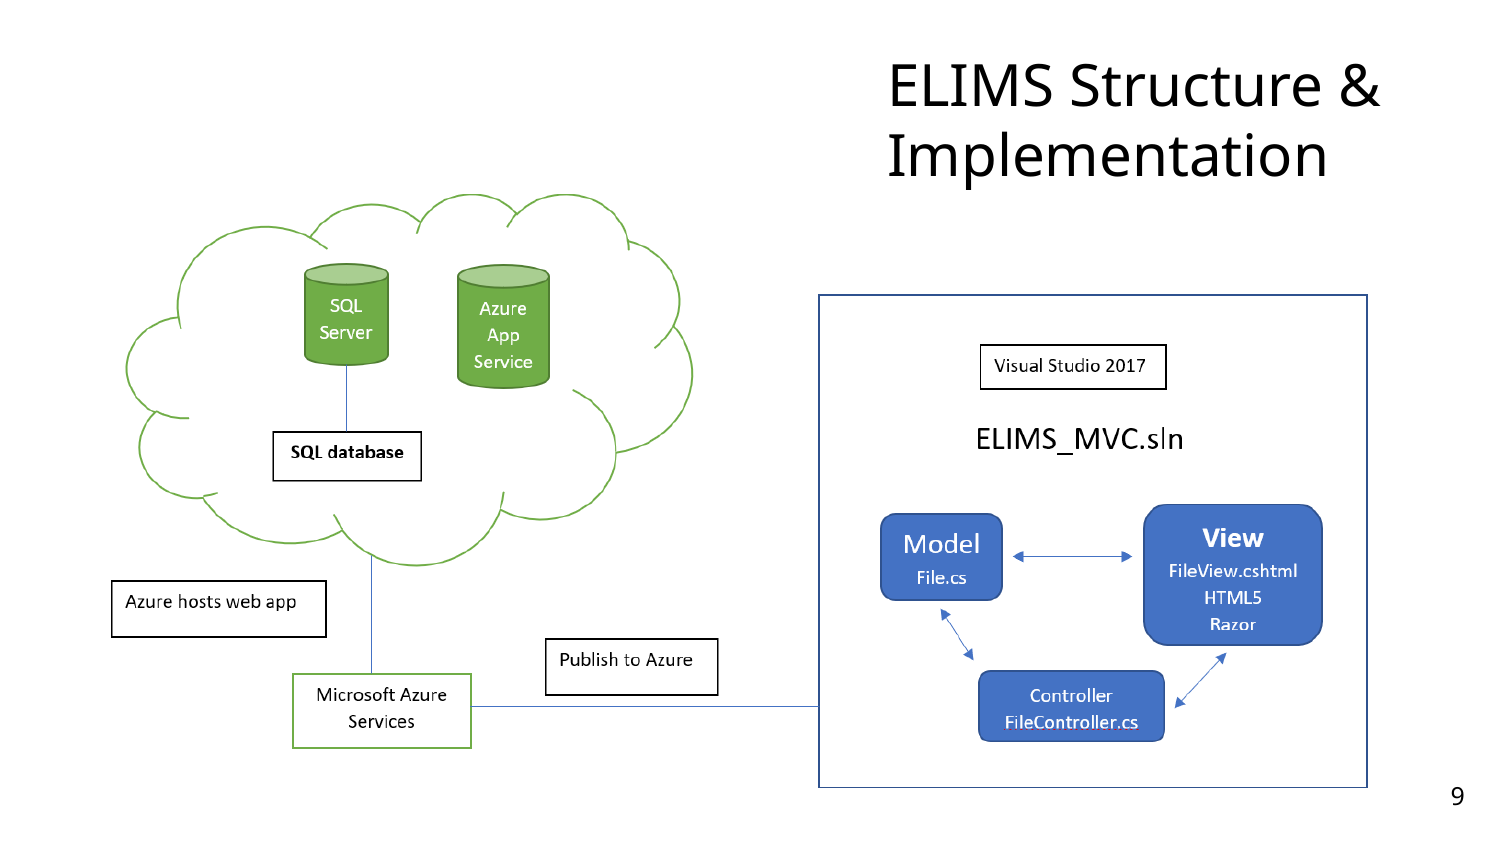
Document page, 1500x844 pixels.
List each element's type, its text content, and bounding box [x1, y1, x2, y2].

title ELIMS Structure & Implementation [872, 32, 1500, 183]
slide_number ‹#› [1389, 764, 1480, 830]
picture [77, 194, 1381, 830]
